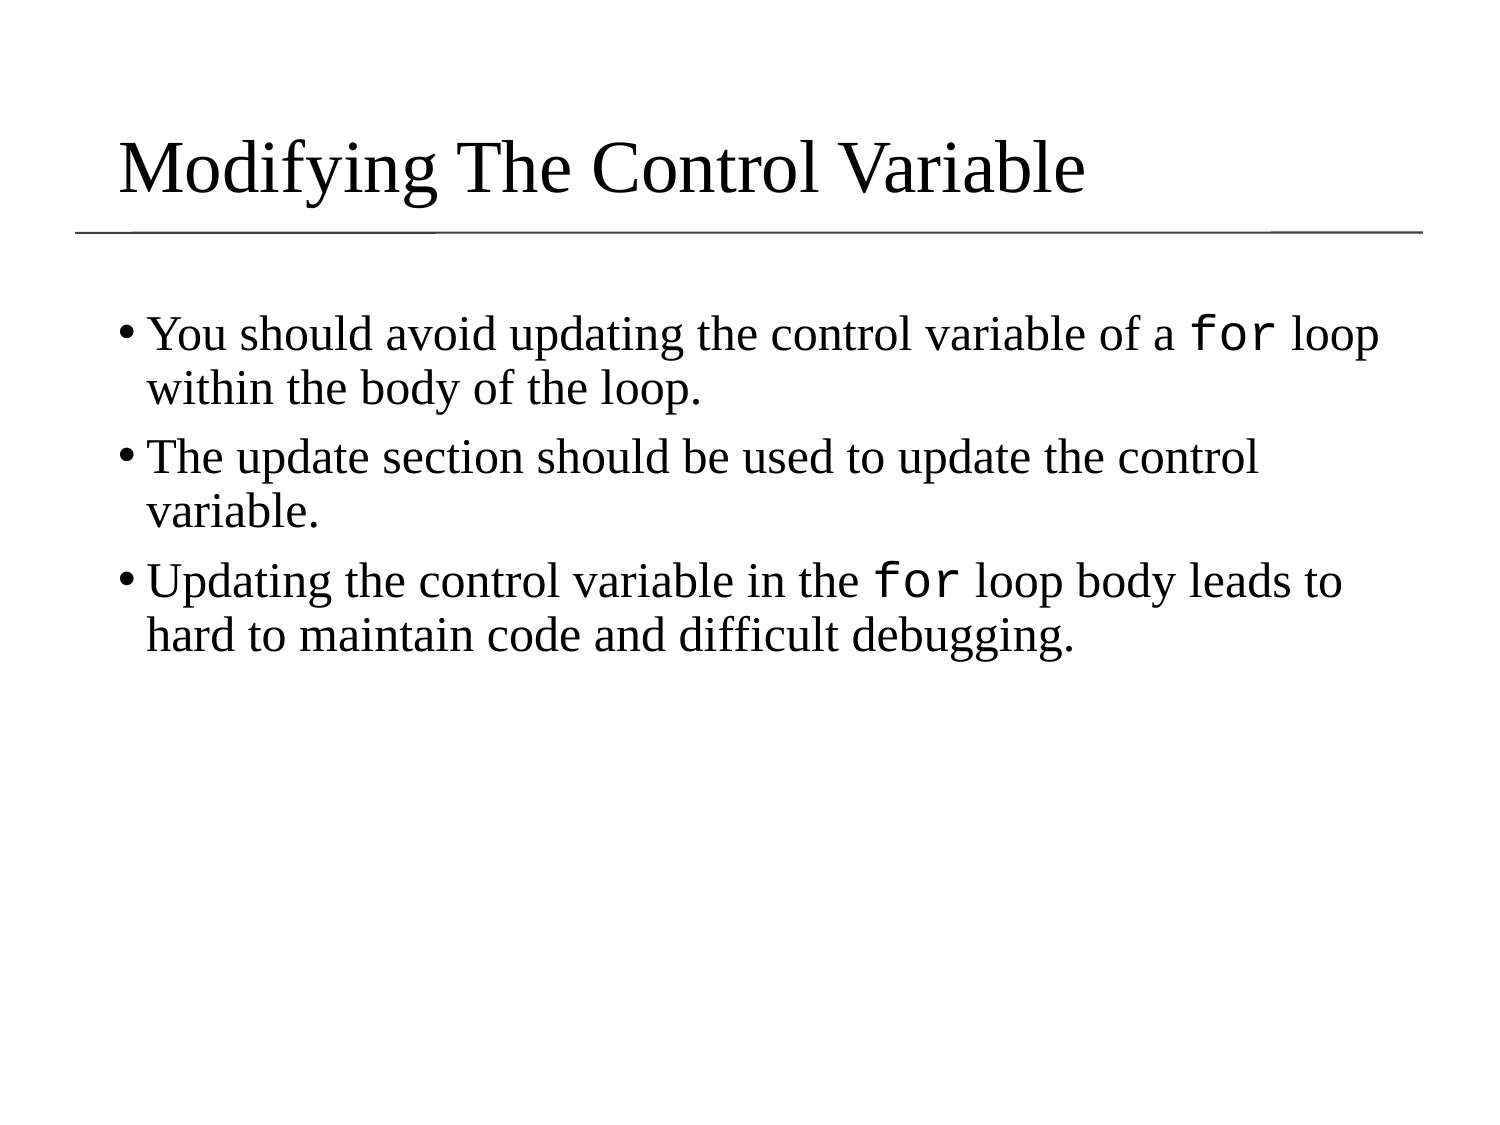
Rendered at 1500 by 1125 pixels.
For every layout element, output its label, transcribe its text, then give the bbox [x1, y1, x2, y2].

title Modifying The Control Variable [103, 59, 1397, 278]
list You should avoid updating the control variable of a for loop within the body of the loop. The update section should be used to update the control variable. Updating the control variable in the for loop body leads to hard to maintain code and difficult debugging. [103, 299, 1397, 1014]
